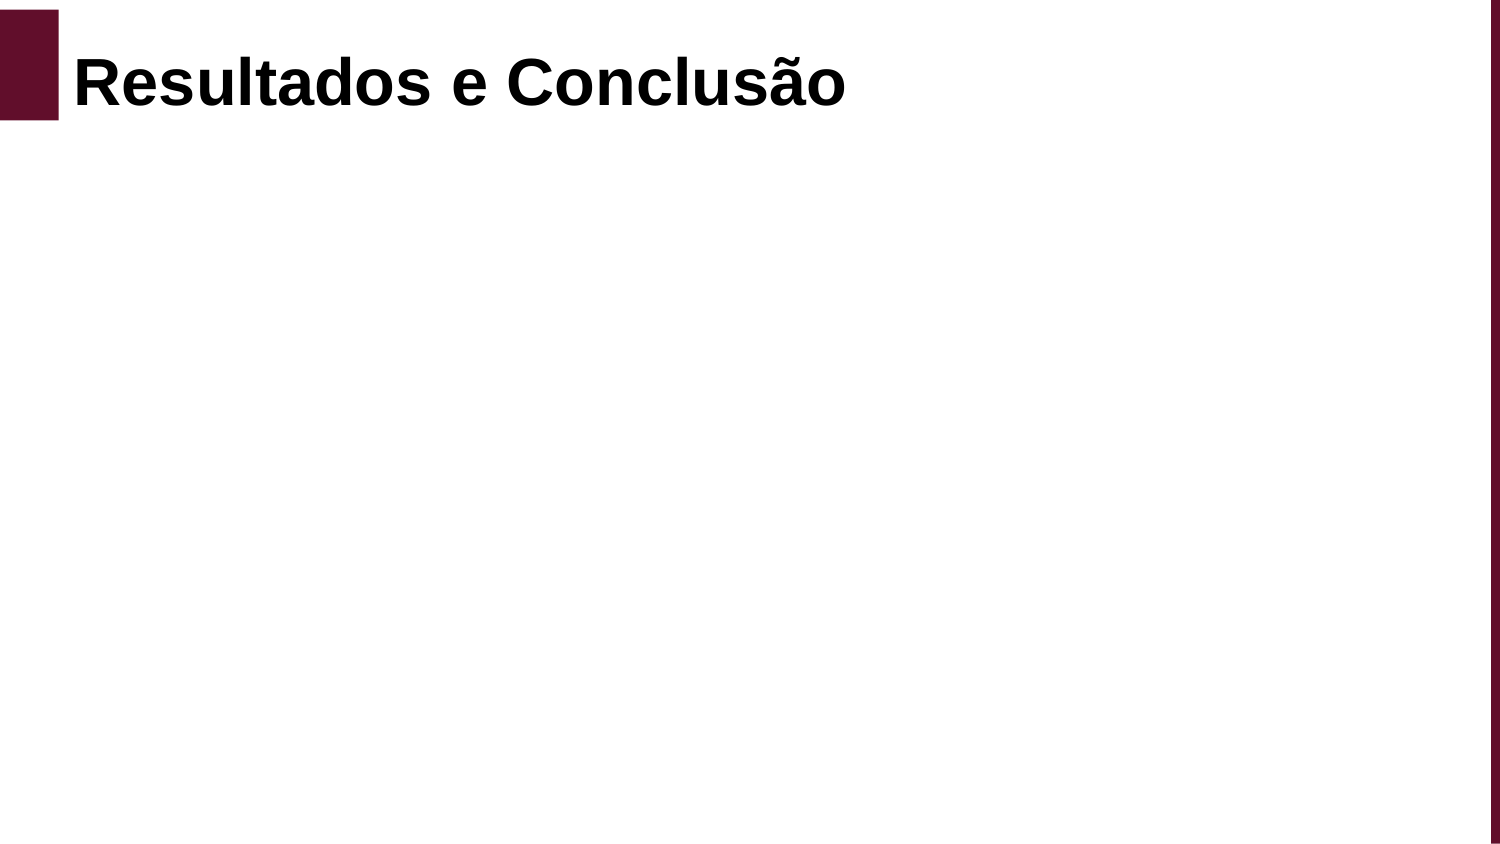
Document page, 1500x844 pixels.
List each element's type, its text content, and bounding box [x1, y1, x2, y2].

title Resultados e Conclusão [58, 23, 1177, 107]
